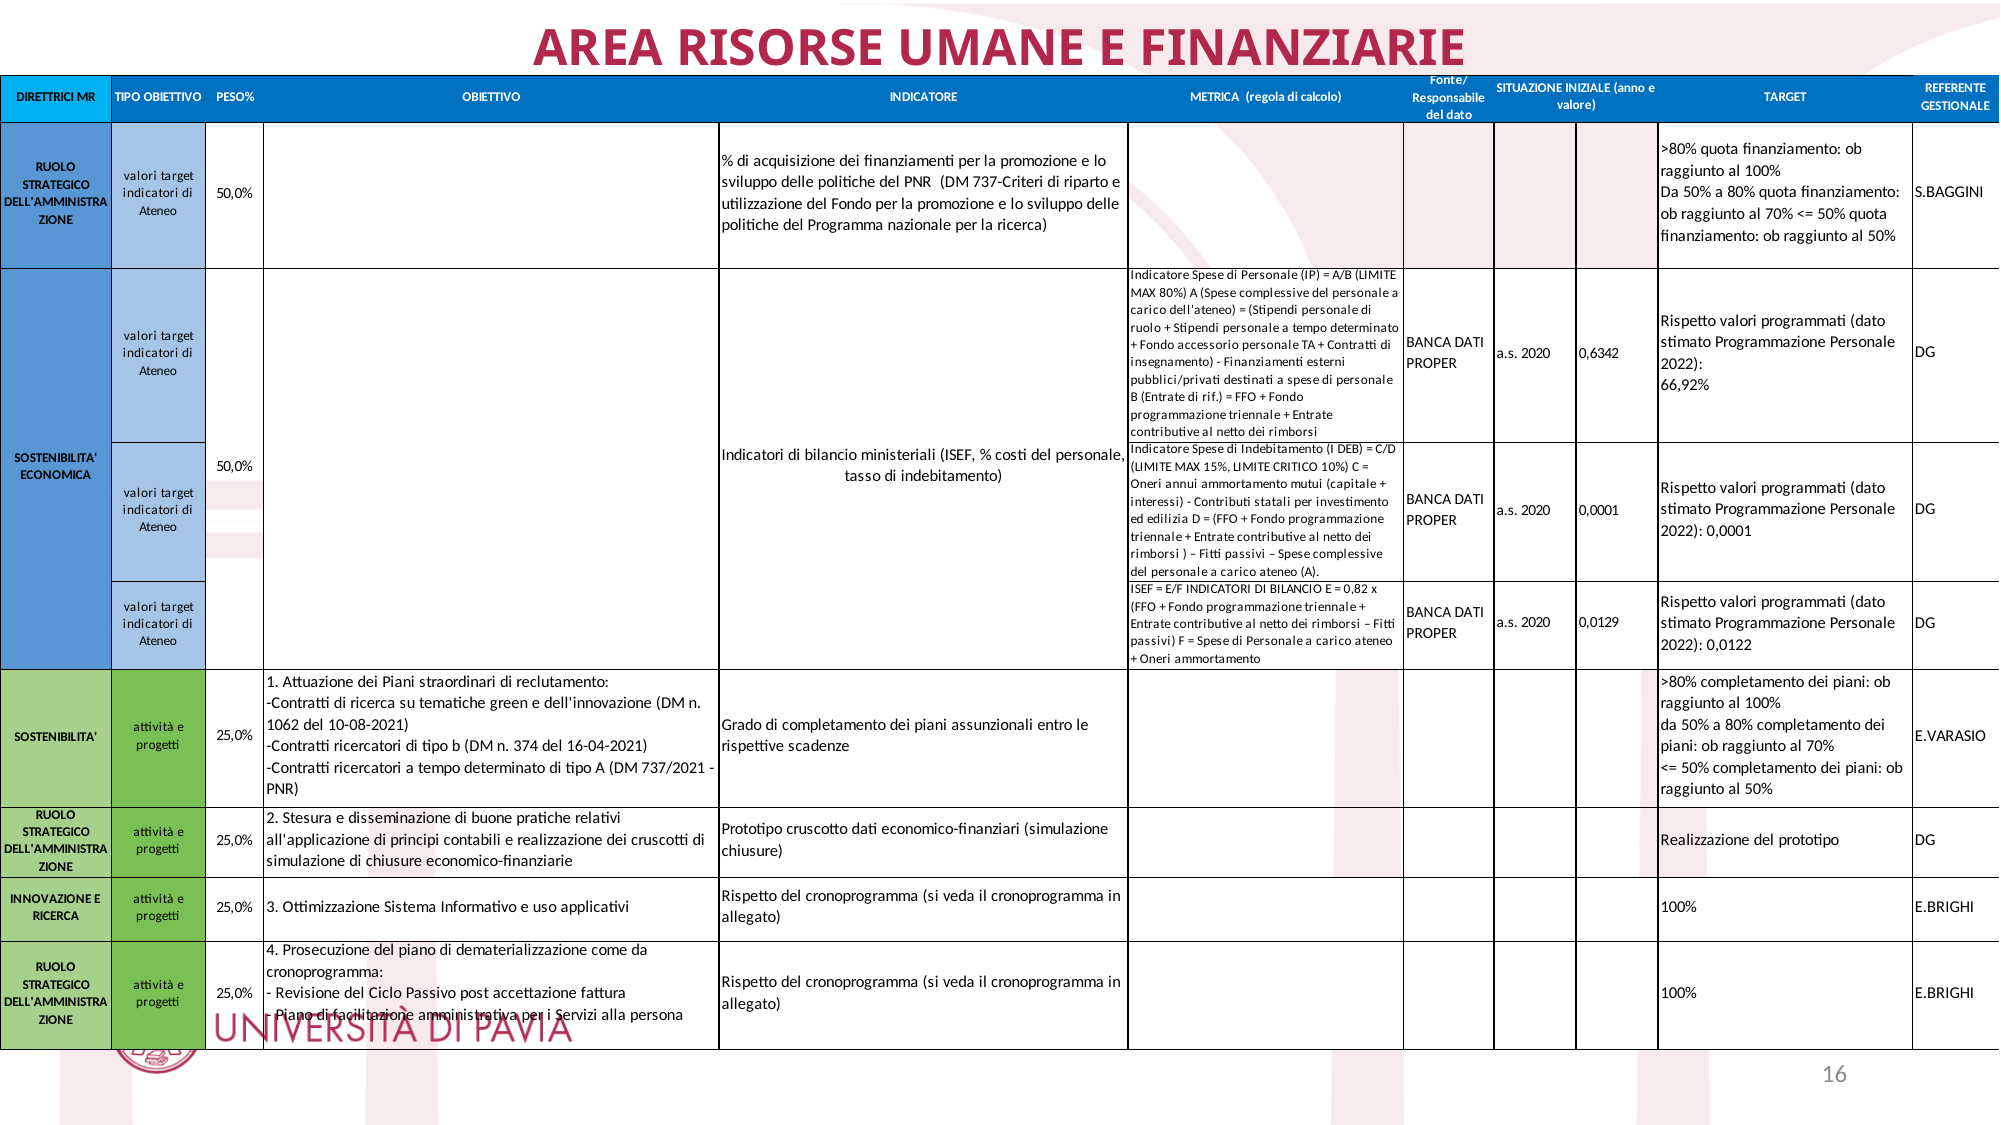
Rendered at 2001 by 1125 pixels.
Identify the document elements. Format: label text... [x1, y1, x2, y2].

picture [0, 0, 2001, 1125]
text_box AREA RISORSE UMANE E FINANZIARIE [518, 8, 1482, 74]
slide_number 16 [1412, 1051, 1863, 1103]
